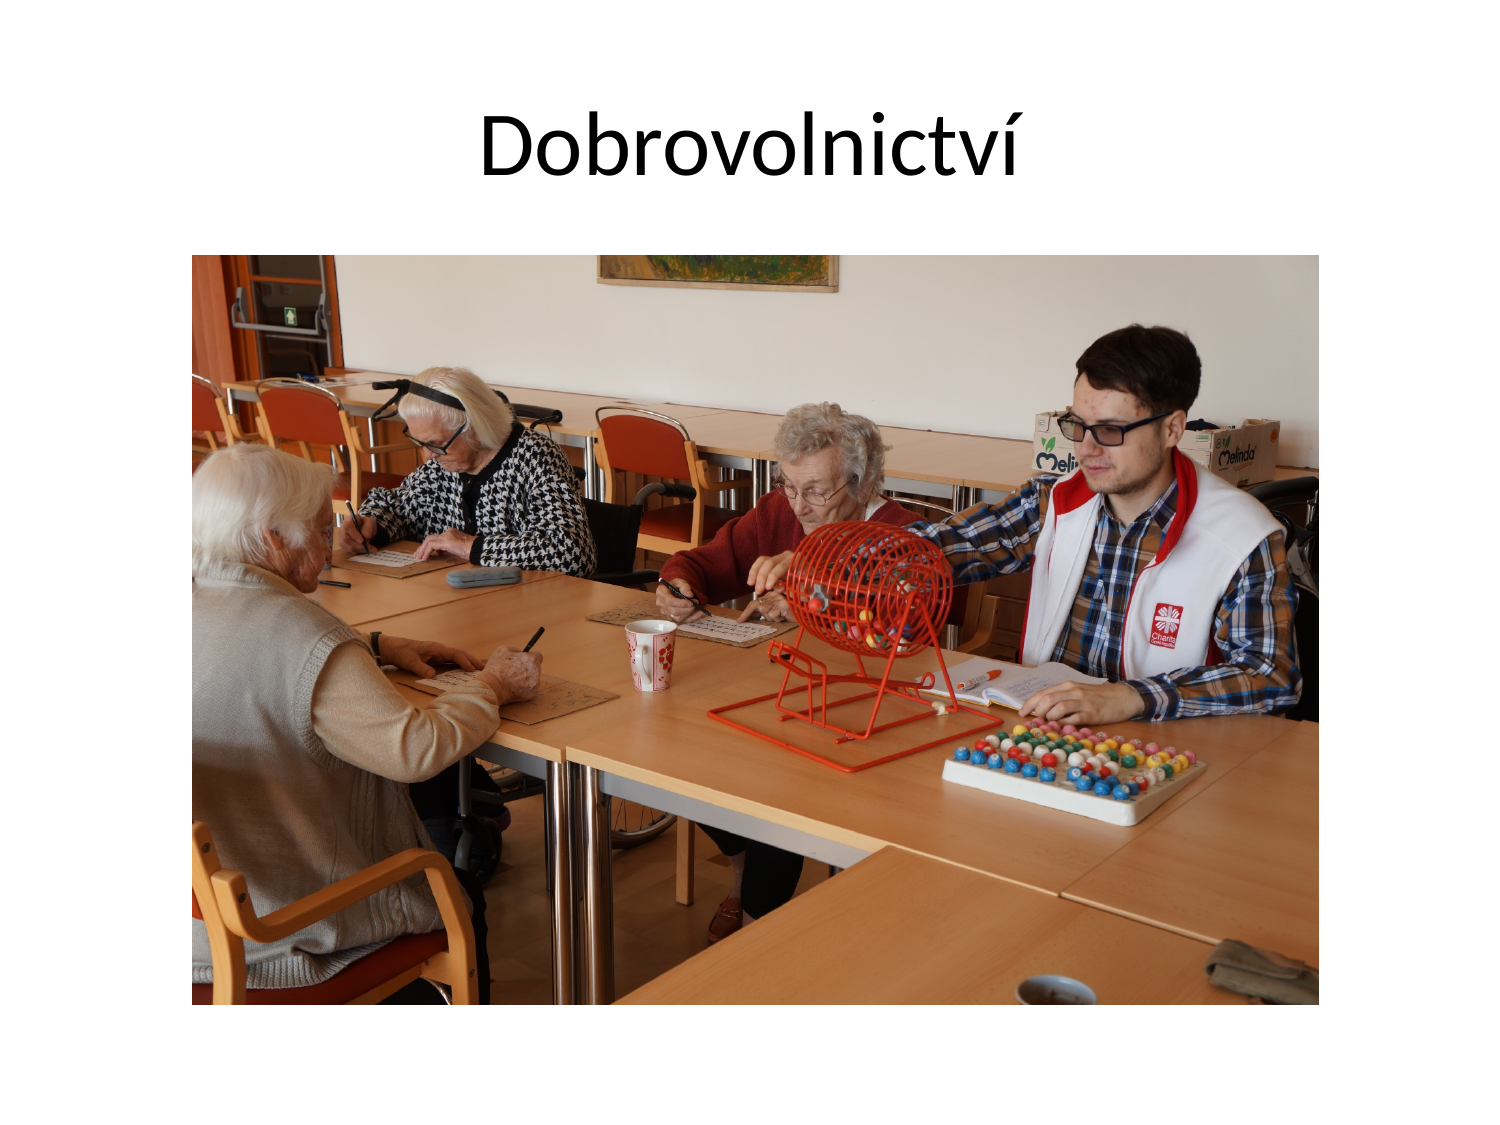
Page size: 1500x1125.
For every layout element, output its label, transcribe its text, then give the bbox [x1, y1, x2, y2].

title Dobrovolnictví [75, 45, 1425, 233]
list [192, 255, 1319, 1006]
